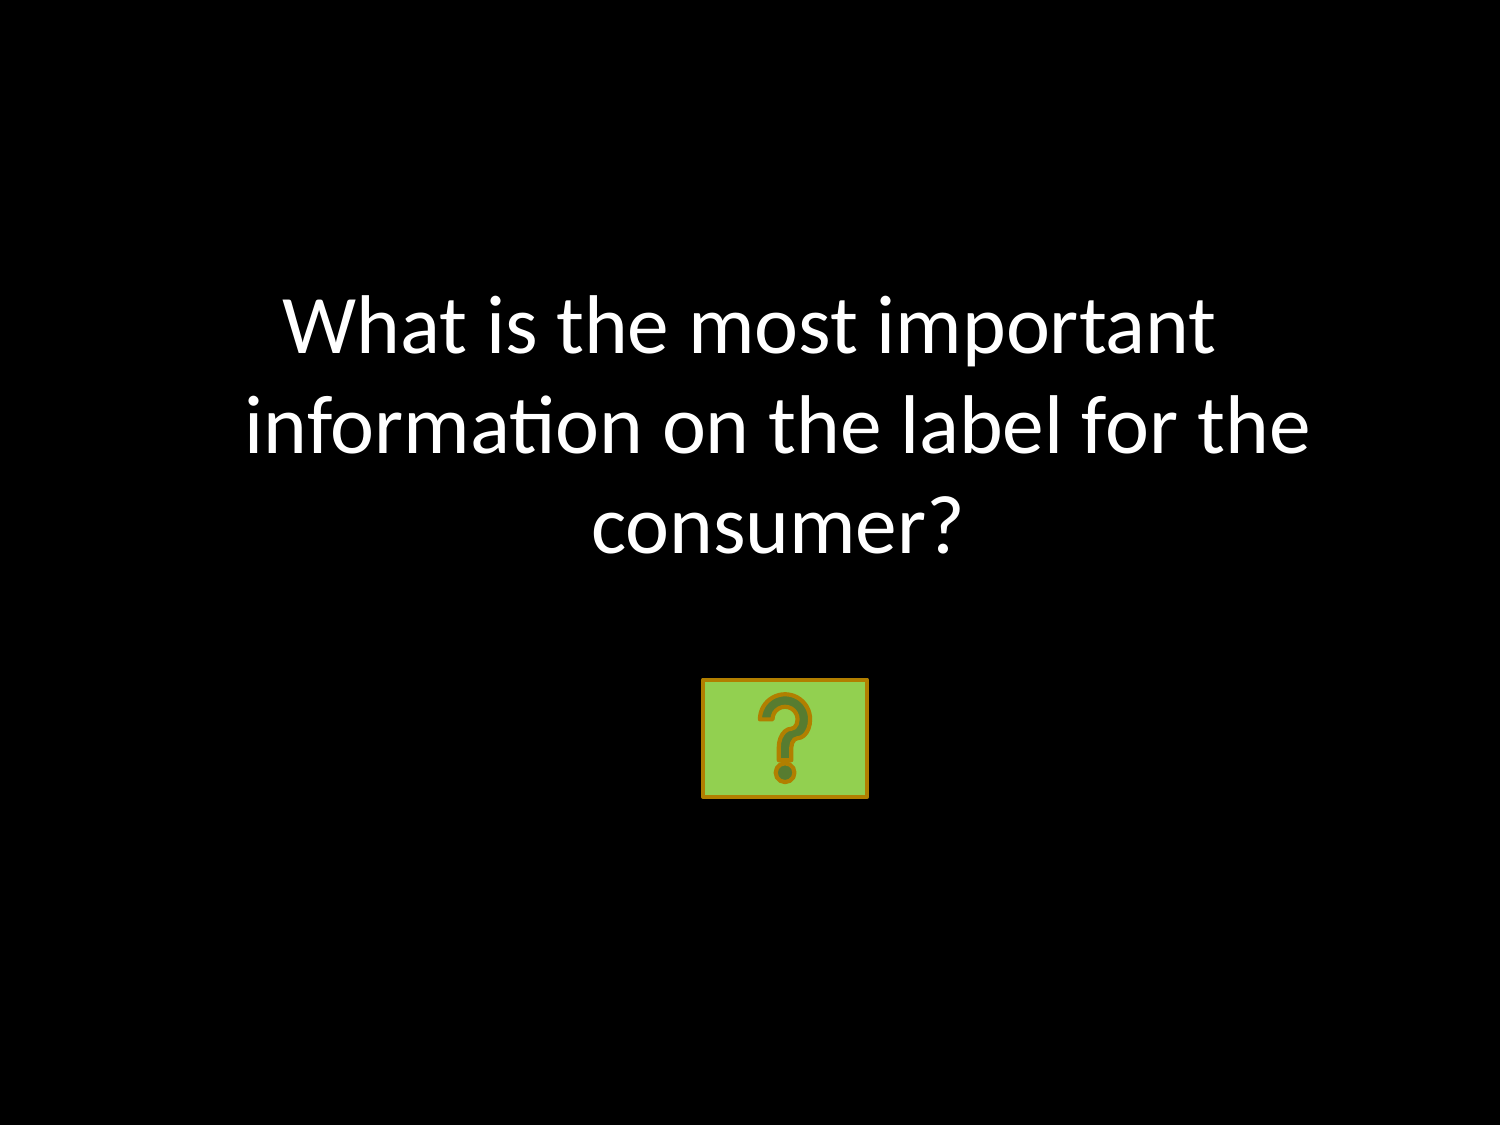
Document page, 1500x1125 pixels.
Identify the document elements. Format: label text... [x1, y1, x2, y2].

list What is the most important information on the label for the consumer? [75, 262, 1425, 1005]
text_box [701, 678, 869, 799]
